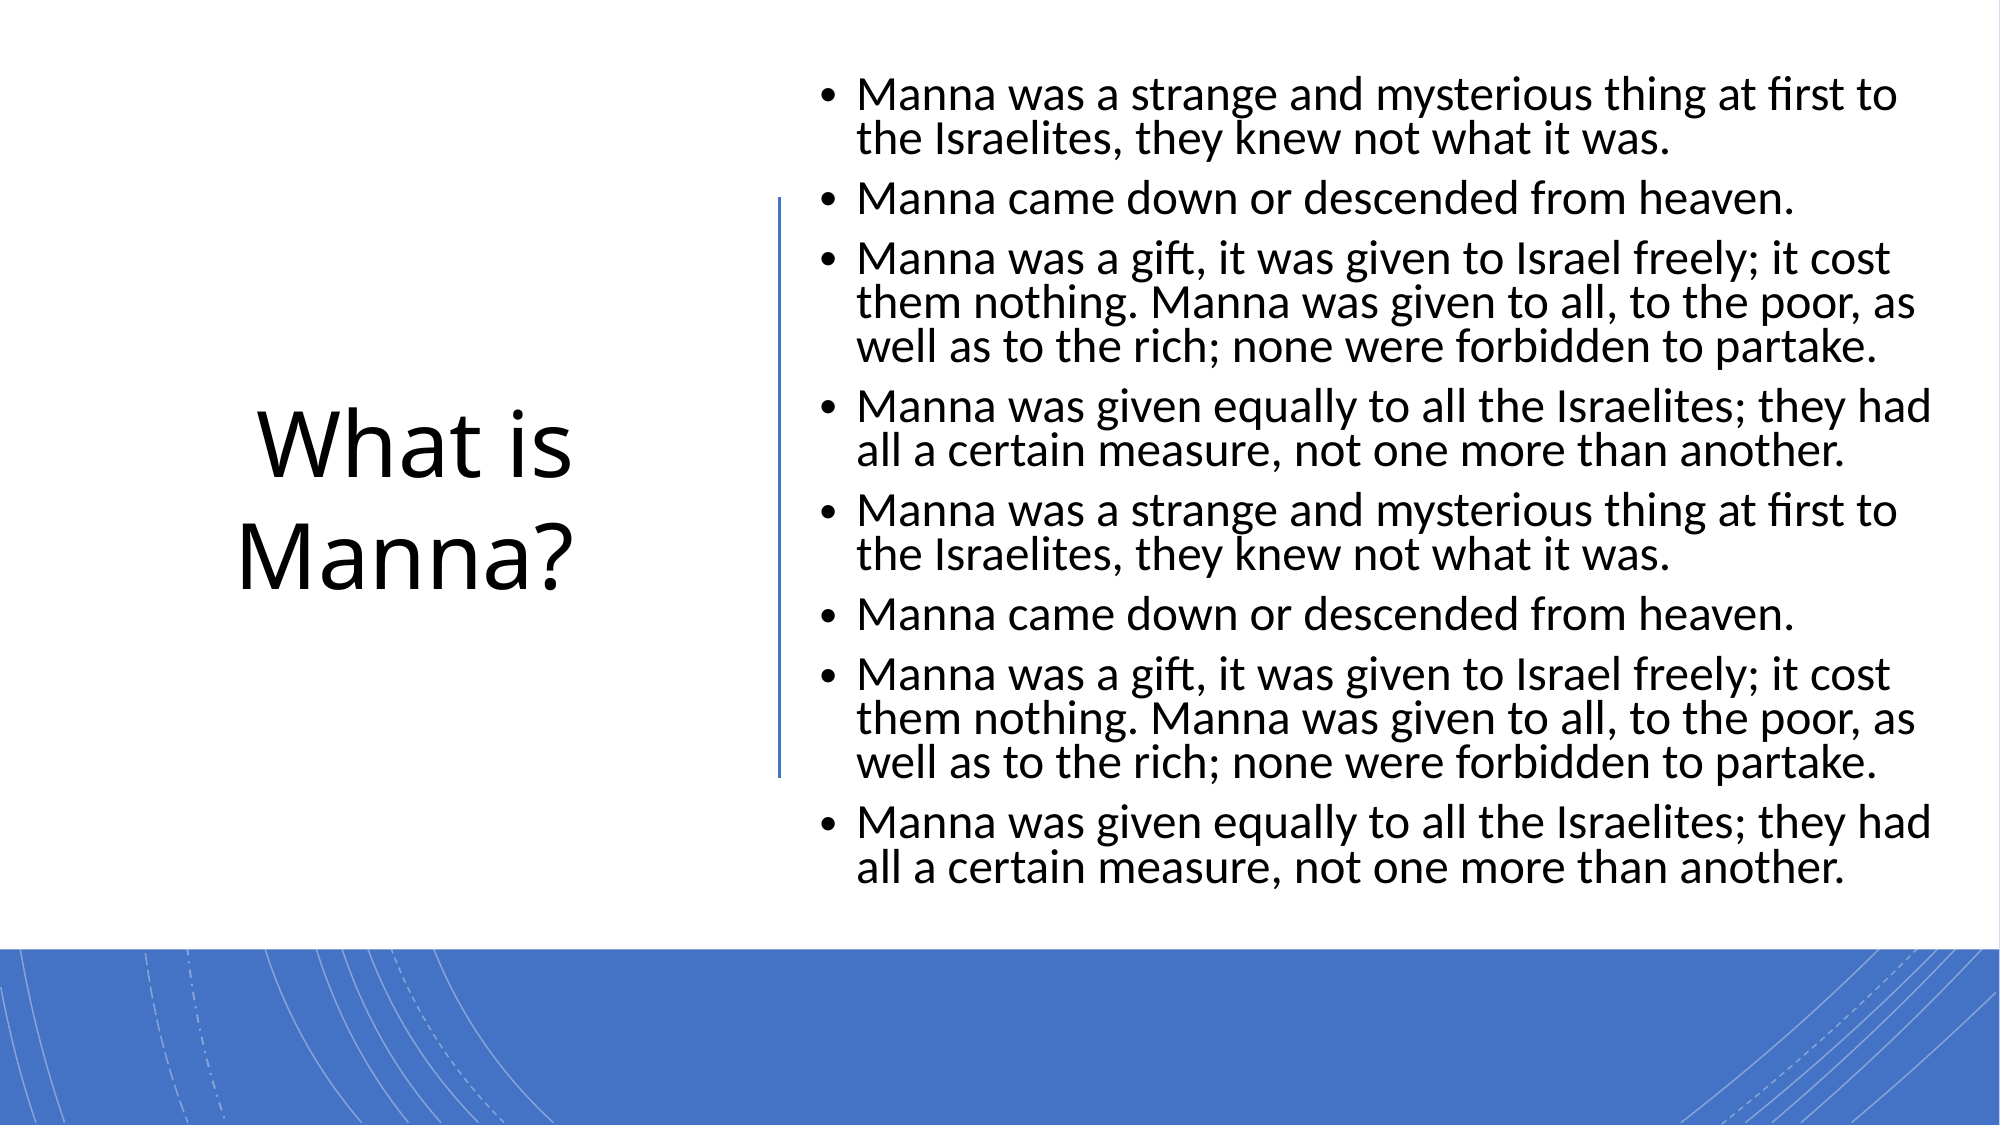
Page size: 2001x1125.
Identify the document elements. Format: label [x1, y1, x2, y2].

text_box [1996, 950, 2000, 1125]
text_box [0, 0, 1996, 1125]
text_box [1996, 0, 2000, 950]
